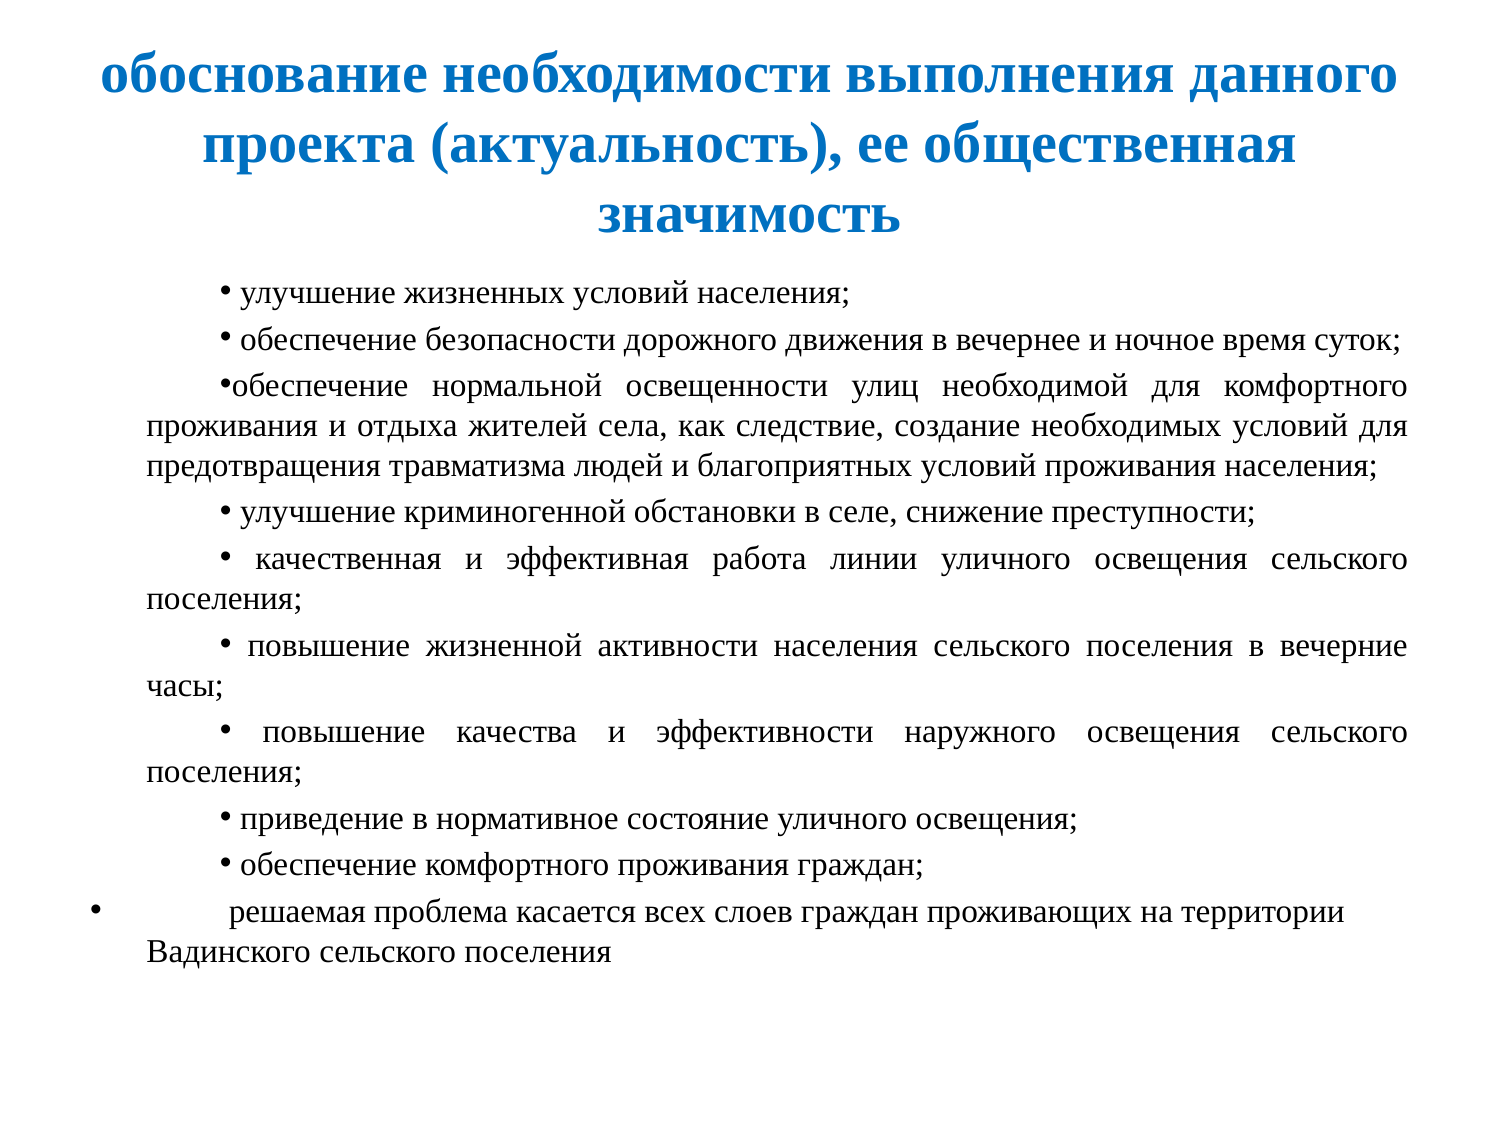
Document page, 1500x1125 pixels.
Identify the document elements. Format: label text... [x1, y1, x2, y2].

list улучшение жизненных условий населения; обеспечение безопасности дорожного движения в вечернее и ночное время суток; обеспечение нормальной освещенности улиц необходимой для комфортного проживания и отдыха жителей села, как следствие, создание необходимых условий для предотвращения травматизма людей и благоприятных условий проживания населения; улучшение криминогенной обстановки в селе, снижение преступности; качественная и эффективная работа линии уличного освещения сельского поселения; повышение жизненной активности населения сельского поселения в вечерние часы; повышение качества и эффективности наружного освещения сельского поселения; приведение в нормативное состояние уличного освещения; обеспечение комфортного проживания граждан; решаемая проблема касается всех слоев граждан проживающих на территории Вадинского сельского поселения [75, 262, 1425, 1005]
title обоснование необходимости выполнения данного проекта (актуальность), ее общественная значимость [75, 45, 1425, 233]
